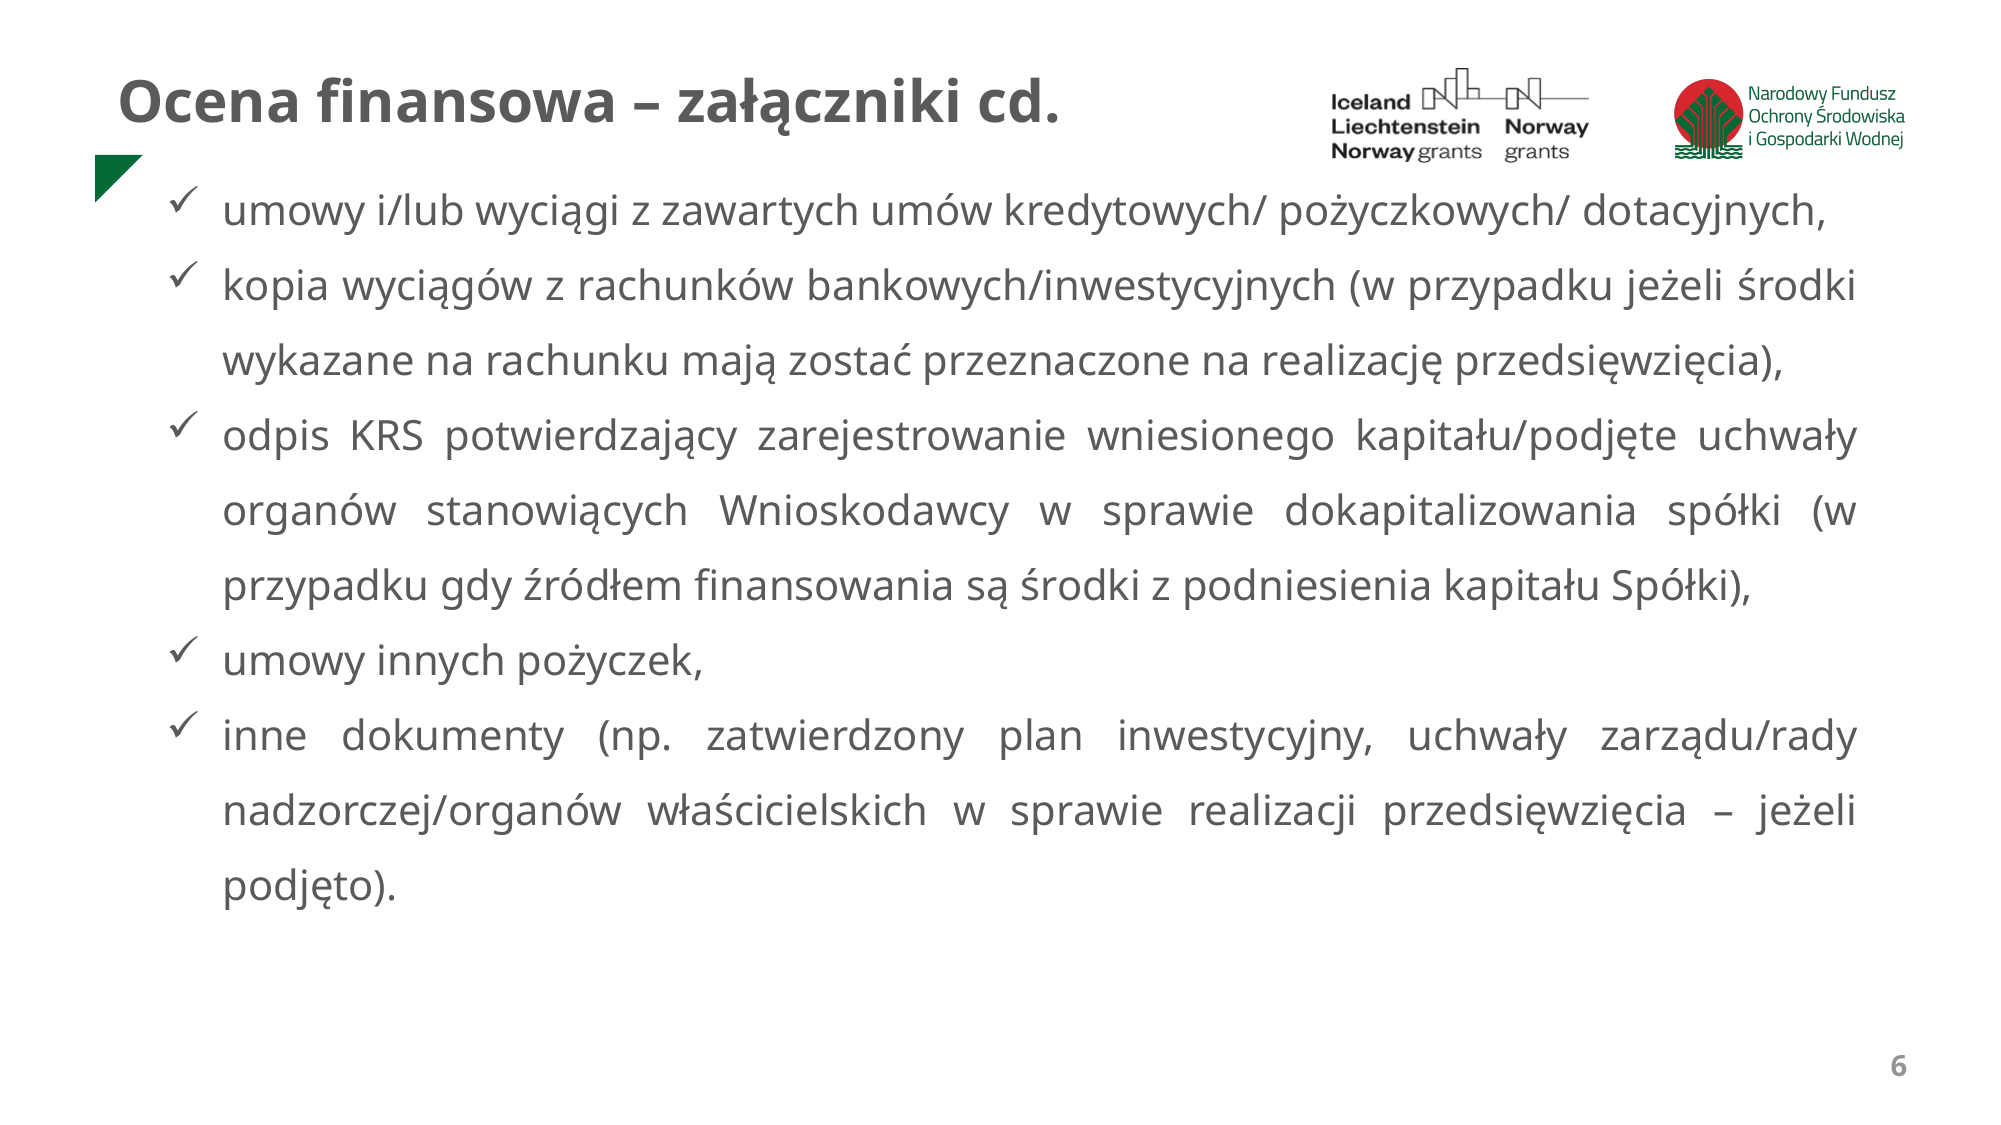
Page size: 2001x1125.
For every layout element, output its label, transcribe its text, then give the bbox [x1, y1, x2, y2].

list Ocena finansowa – załączniki cd. [76, 64, 1102, 168]
picture [1331, 68, 1589, 163]
picture [1674, 79, 1905, 159]
list umowy i/lub wyciągi z zawartych umów kredytowych/ pożyczkowych/ dotacyjnych, kopia wyciągów z rachunków bankowych/inwestycyjnych (w przypadku jeżeli środki wykazane na rachunku mają zostać przeznaczone na realizację przedsięwzięcia), odpis KRS potwierdzający zarejestrowanie wniesionego kapitału/podjęte uchwały organów stanowiących Wnioskodawcy w sprawie dokapitalizowania spółki (w przypadku gdy źródłem finansowania są środki z podniesienia kapitału Spółki), umowy innych pożyczek, inne dokumenty (np. zatwierdzony plan inwestycyjny, uchwały zarządu/rady nadzorczej/organów właścicielskich w sprawie realizacji przedsięwzięcia – jeżeli podjęto). [151, 151, 1873, 1111]
